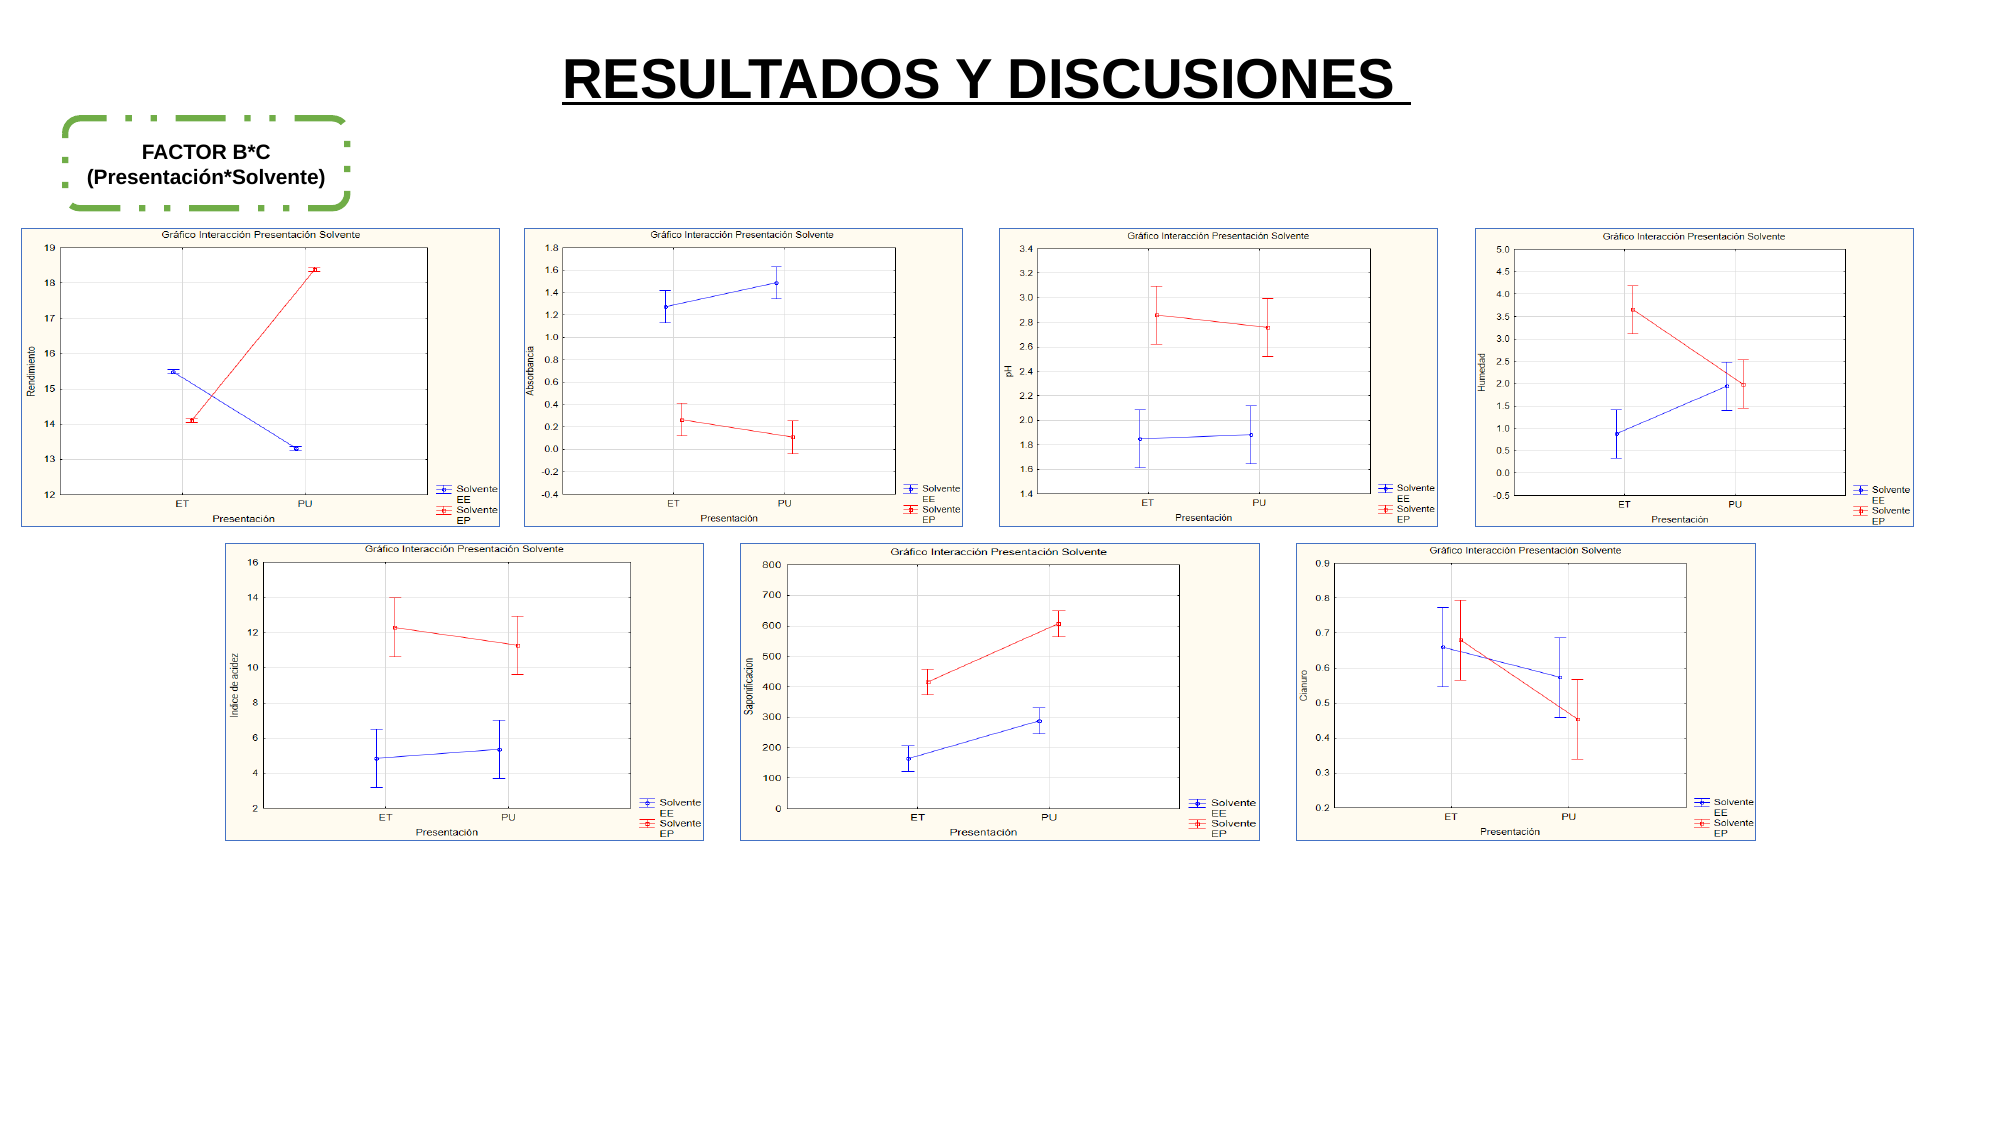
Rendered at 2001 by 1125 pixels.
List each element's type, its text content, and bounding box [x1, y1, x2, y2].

picture [225, 543, 704, 841]
picture [1295, 543, 1756, 841]
text_box FACTOR B*C (Presentación*Solvente) [64, 117, 348, 209]
picture [21, 228, 500, 527]
picture [999, 228, 1438, 527]
picture [1475, 228, 1914, 527]
picture [524, 228, 963, 527]
picture [740, 543, 1260, 841]
text_box RESULTADOS Y DISCUSIONES [547, 28, 1453, 119]
